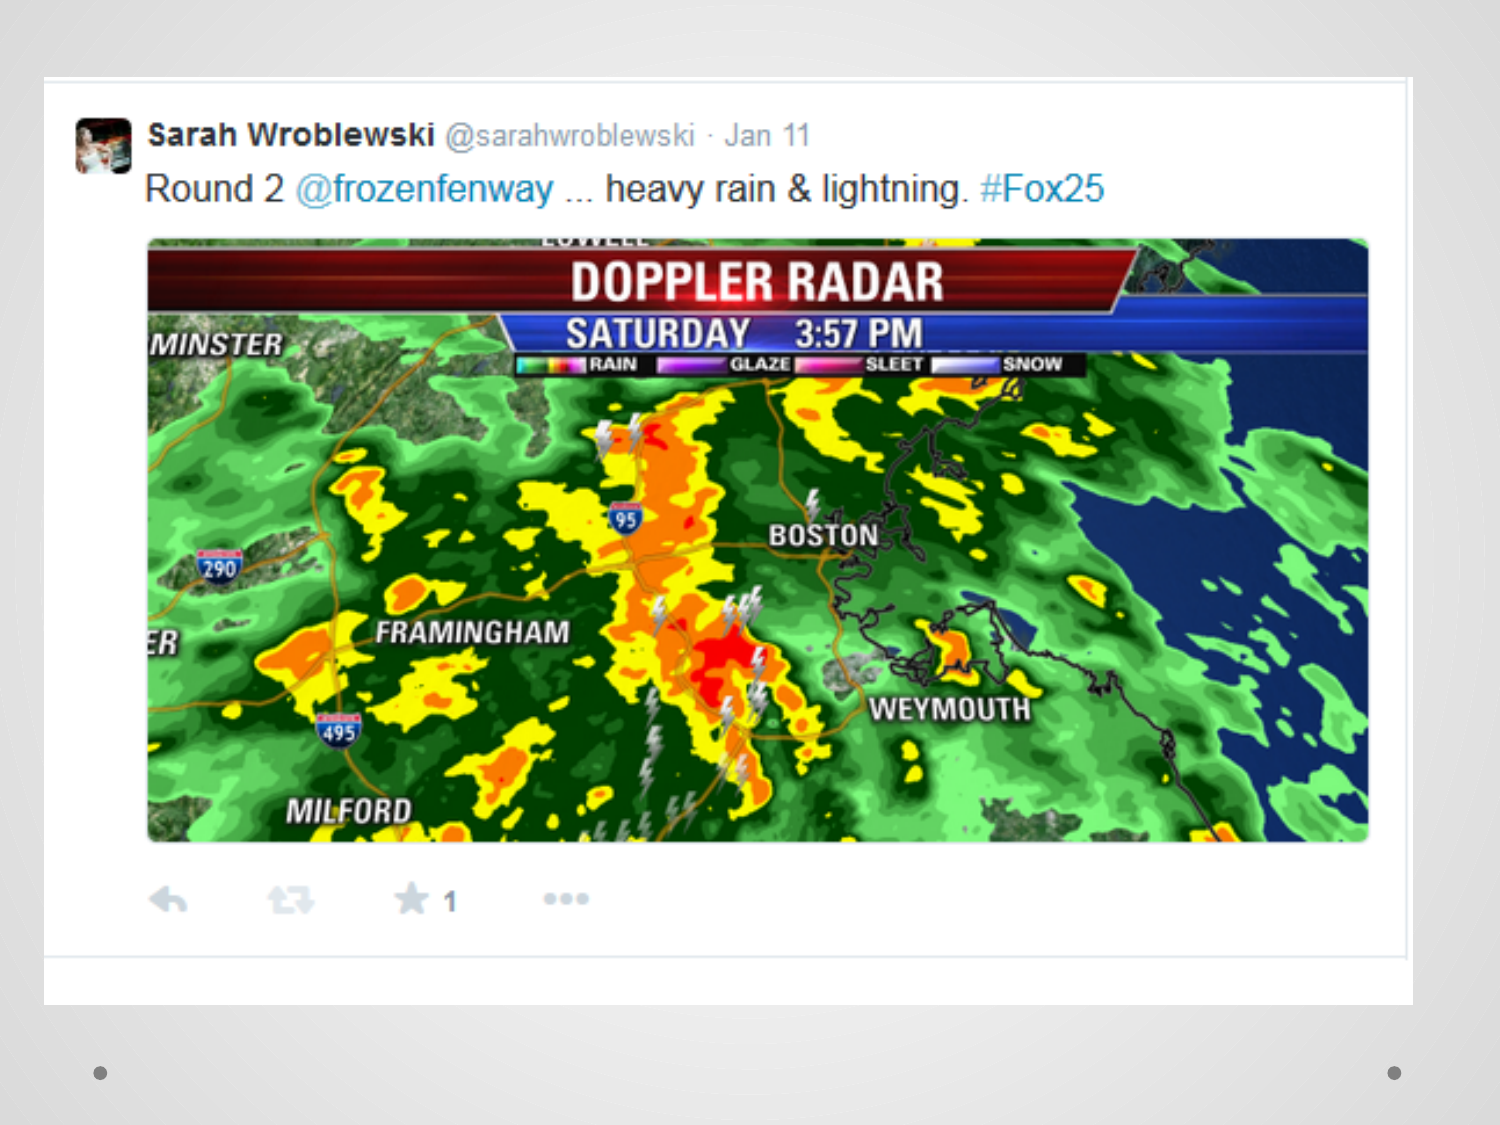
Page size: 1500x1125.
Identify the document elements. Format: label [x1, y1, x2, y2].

picture [44, 77, 1413, 1006]
